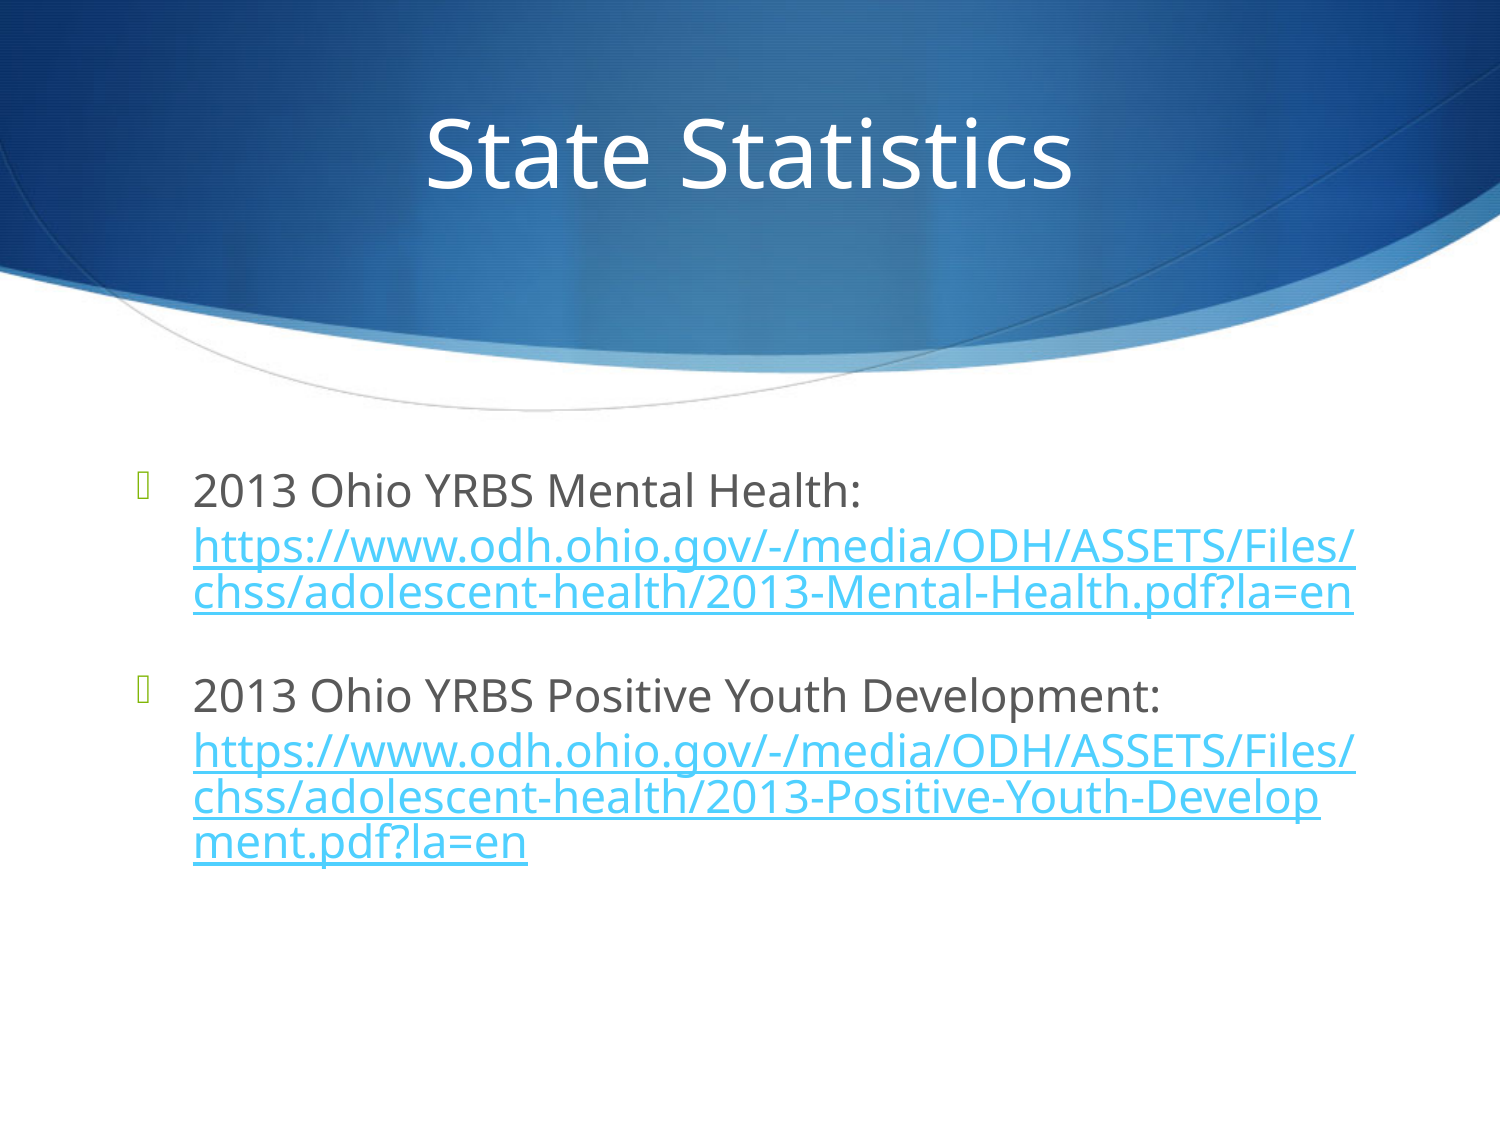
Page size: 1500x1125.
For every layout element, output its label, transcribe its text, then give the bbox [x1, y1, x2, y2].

list 2013 Ohio YRBS Mental Health: https://www.odh.ohio.gov/-/media/ODH/ASSETS/Files/chss/adolescent-health/2013-Mental-Health.pdf?la=en 2013 Ohio YRBS Positive Youth Development: https://www.odh.ohio.gov/-/media/ODH/ASSETS/Files/chss/adolescent-health/2013-Positive-Youth-Development.pdf?la=en [121, 454, 1379, 991]
picture [0, 0, 1500, 1125]
title State Statistics [75, 56, 1425, 245]
